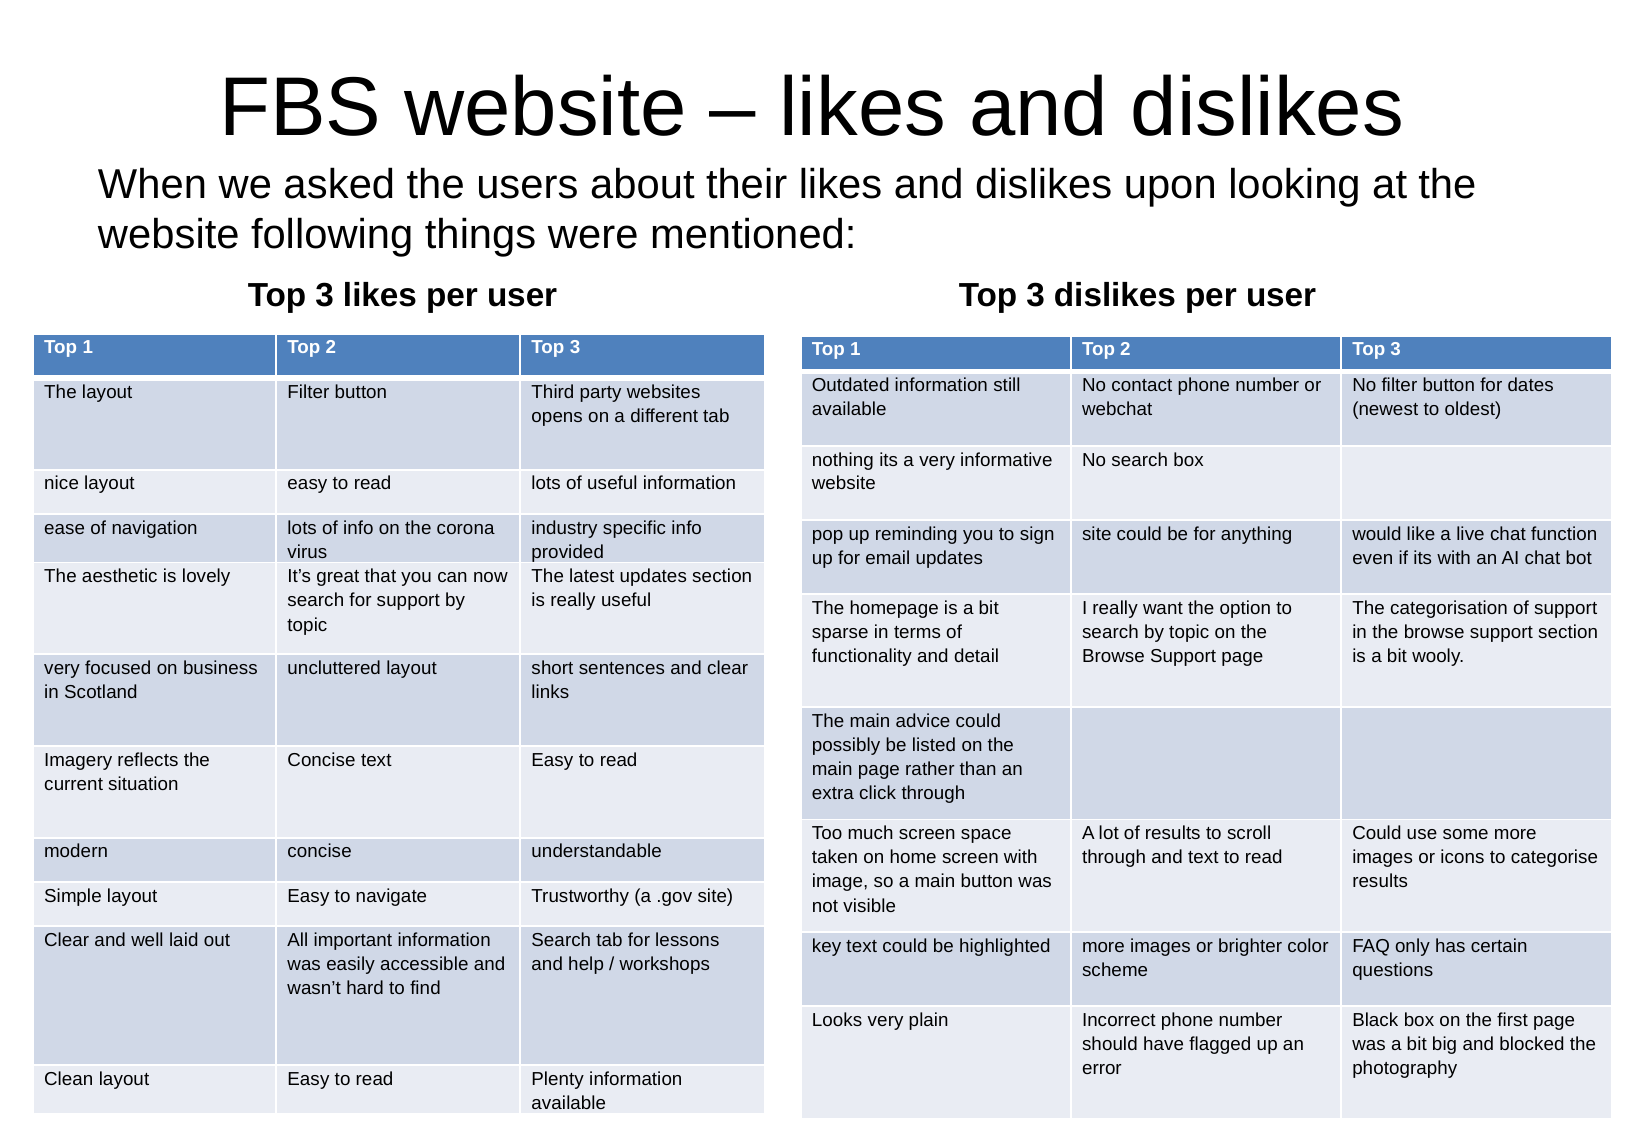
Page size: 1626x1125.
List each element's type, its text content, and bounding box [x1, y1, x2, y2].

table_cell more images or brighter color scheme [1072, 933, 1340, 1005]
table_cell short sentences and clear links [521, 655, 764, 745]
table_cell The latest updates section is really useful [521, 563, 764, 653]
table_cell Looks very plain [802, 1007, 1070, 1118]
table_cell It’s great that you can now search for support by topic [277, 563, 519, 653]
table_cell key text could be highlighted [802, 933, 1070, 1005]
table_cell Black box on the first page was a bit big and blocked the photography [1342, 1007, 1611, 1118]
table_cell lots of info on the corona virus [277, 515, 519, 562]
table_cell No contact phone number or webchat [1072, 374, 1340, 445]
table_cell Easy to navigate [277, 883, 519, 925]
table_cell Clear and well laid out [34, 927, 275, 1064]
table_cell Imagery reflects the current situation [34, 747, 275, 837]
table_header Top 2 [1072, 337, 1340, 369]
table_cell industry specific info provided [521, 515, 764, 562]
table_cell [1072, 708, 1340, 819]
table_cell No search box [1072, 447, 1340, 519]
table_cell nice layout [34, 471, 275, 513]
table_cell Could use some more images or icons to categorise results [1342, 820, 1611, 931]
table_header Top 3 [1342, 337, 1611, 369]
table_cell modern [34, 839, 275, 881]
table_cell Clean layout [34, 1066, 275, 1113]
table_cell The main advice could possibly be listed on the main page rather than an extra click through [802, 708, 1070, 819]
table_cell Plenty information available [521, 1066, 764, 1113]
table_cell Outdated information still available [802, 374, 1070, 445]
table_cell [1342, 447, 1611, 519]
table_cell Third party websites opens on a different tab [521, 381, 764, 469]
list When we asked the users about their likes and dislikes upon looking at the website following things were mentioned: Top 3 likes per user Top 3 dislikes per user [81, 149, 1544, 1080]
table_cell Too much screen space taken on home screen with image, so a main button was not visible [802, 820, 1070, 931]
table_header Top 3 [521, 335, 764, 375]
table_cell ease of navigation [34, 515, 275, 562]
table_cell Easy to read [521, 747, 764, 837]
table_cell Concise text [277, 747, 519, 837]
table_cell concise [277, 839, 519, 881]
table_cell All important information was easily accessible and wasn’t hard to find [277, 927, 519, 1064]
table_cell I really want the option to search by topic on the Browse Support page [1072, 595, 1340, 706]
table_cell easy to read [277, 471, 519, 513]
table_cell lots of useful information [521, 471, 764, 513]
table_cell site could be for anything [1072, 521, 1340, 593]
table_cell The aesthetic is lovely [34, 563, 275, 653]
table_cell FAQ only has certain questions [1342, 933, 1611, 1005]
table_cell Filter button [277, 381, 519, 469]
table_cell uncluttered layout [277, 655, 519, 745]
table_cell Easy to read [277, 1066, 519, 1113]
table_header Top 1 [34, 335, 275, 375]
table_cell Incorrect phone number should have flagged up an error [1072, 1007, 1340, 1118]
table_cell nothing its a very informative website [802, 447, 1070, 519]
table_cell Search tab for lessons and help / workshops [521, 927, 764, 1064]
table_cell [1342, 708, 1611, 819]
table_cell Trustworthy (a .gov site) [521, 883, 764, 925]
table_cell No filter button for dates (newest to oldest) [1342, 374, 1611, 445]
table_cell The categorisation of support in the browse support section is a bit wooly. [1342, 595, 1611, 706]
table_cell pop up reminding you to sign up for email updates [802, 521, 1070, 593]
table_header Top 2 [277, 335, 519, 375]
title FBS website – likes and dislikes [81, 45, 1544, 149]
table_cell Simple layout [34, 883, 275, 925]
table_cell very focused on business in Scotland [34, 655, 275, 745]
table_header Top 1 [802, 337, 1070, 369]
table_cell The layout [34, 381, 275, 469]
table_cell would like a live chat function even if its with an AI chat bot [1342, 521, 1611, 593]
table_cell The homepage is a bit sparse in terms of functionality and detail [802, 595, 1070, 706]
table_cell A lot of results to scroll through and text to read [1072, 820, 1340, 931]
table_cell understandable [521, 839, 764, 881]
